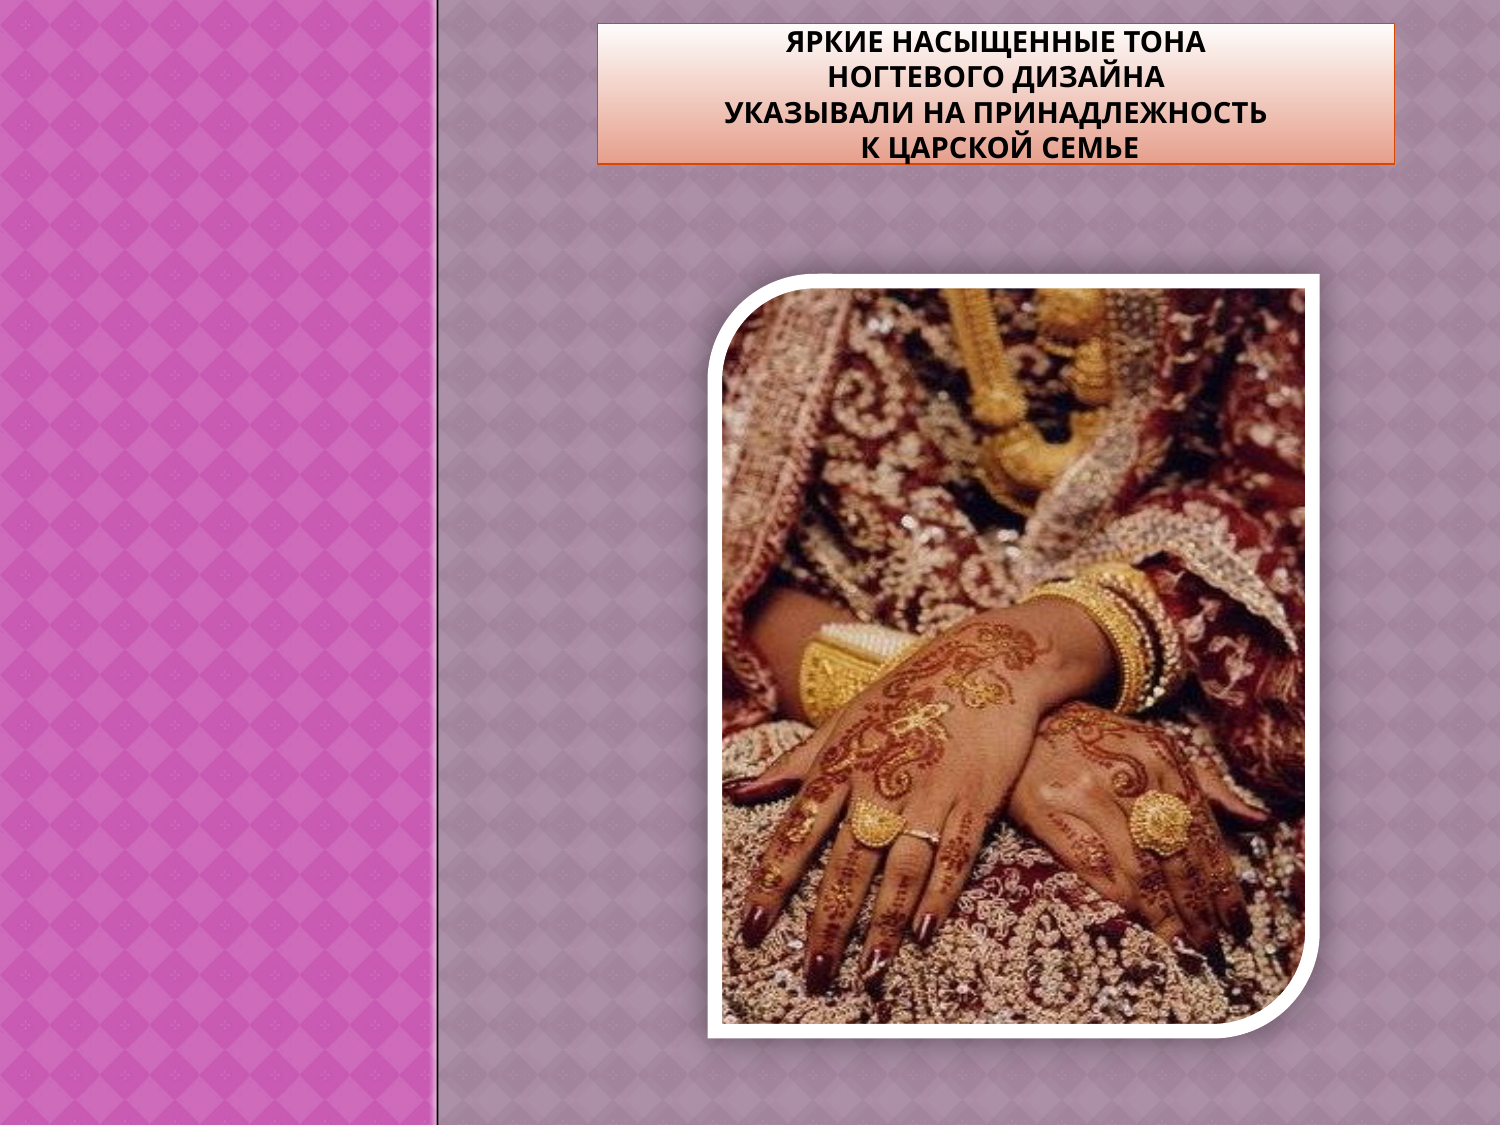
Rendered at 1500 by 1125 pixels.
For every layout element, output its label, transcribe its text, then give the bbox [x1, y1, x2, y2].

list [714, 280, 1313, 1032]
title Яркие насыщенные тона ногтевого дизайна указывали на принадлежность к царской семье [597, 23, 1395, 165]
